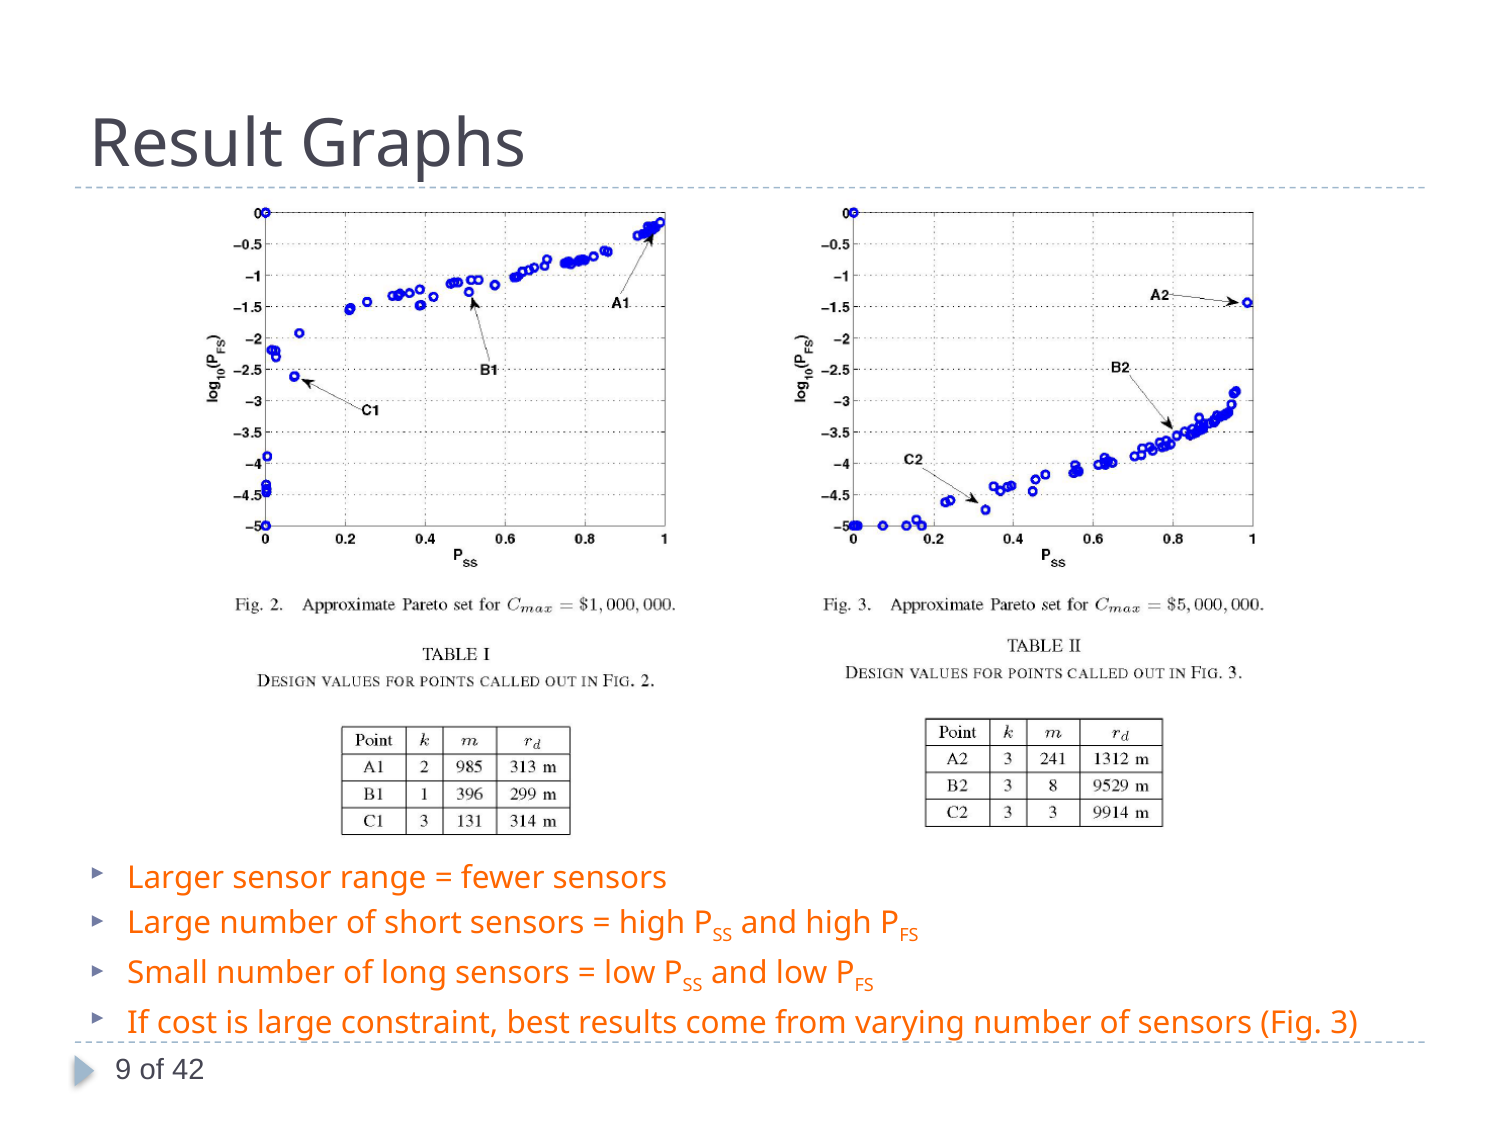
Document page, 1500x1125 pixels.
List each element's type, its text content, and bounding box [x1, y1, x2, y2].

slide_number 9 of 42 [100, 1042, 426, 1103]
picture [162, 193, 1288, 851]
list Larger sensor range = fewer sensors Large number of short sensors = high PSS and high PFS Small number of long sensors = low PSS and low PFS If cost is large constraint, best results come from varying number of sensors (Fig. 3) [75, 849, 1425, 1074]
title Result Graphs [75, 24, 1425, 188]
